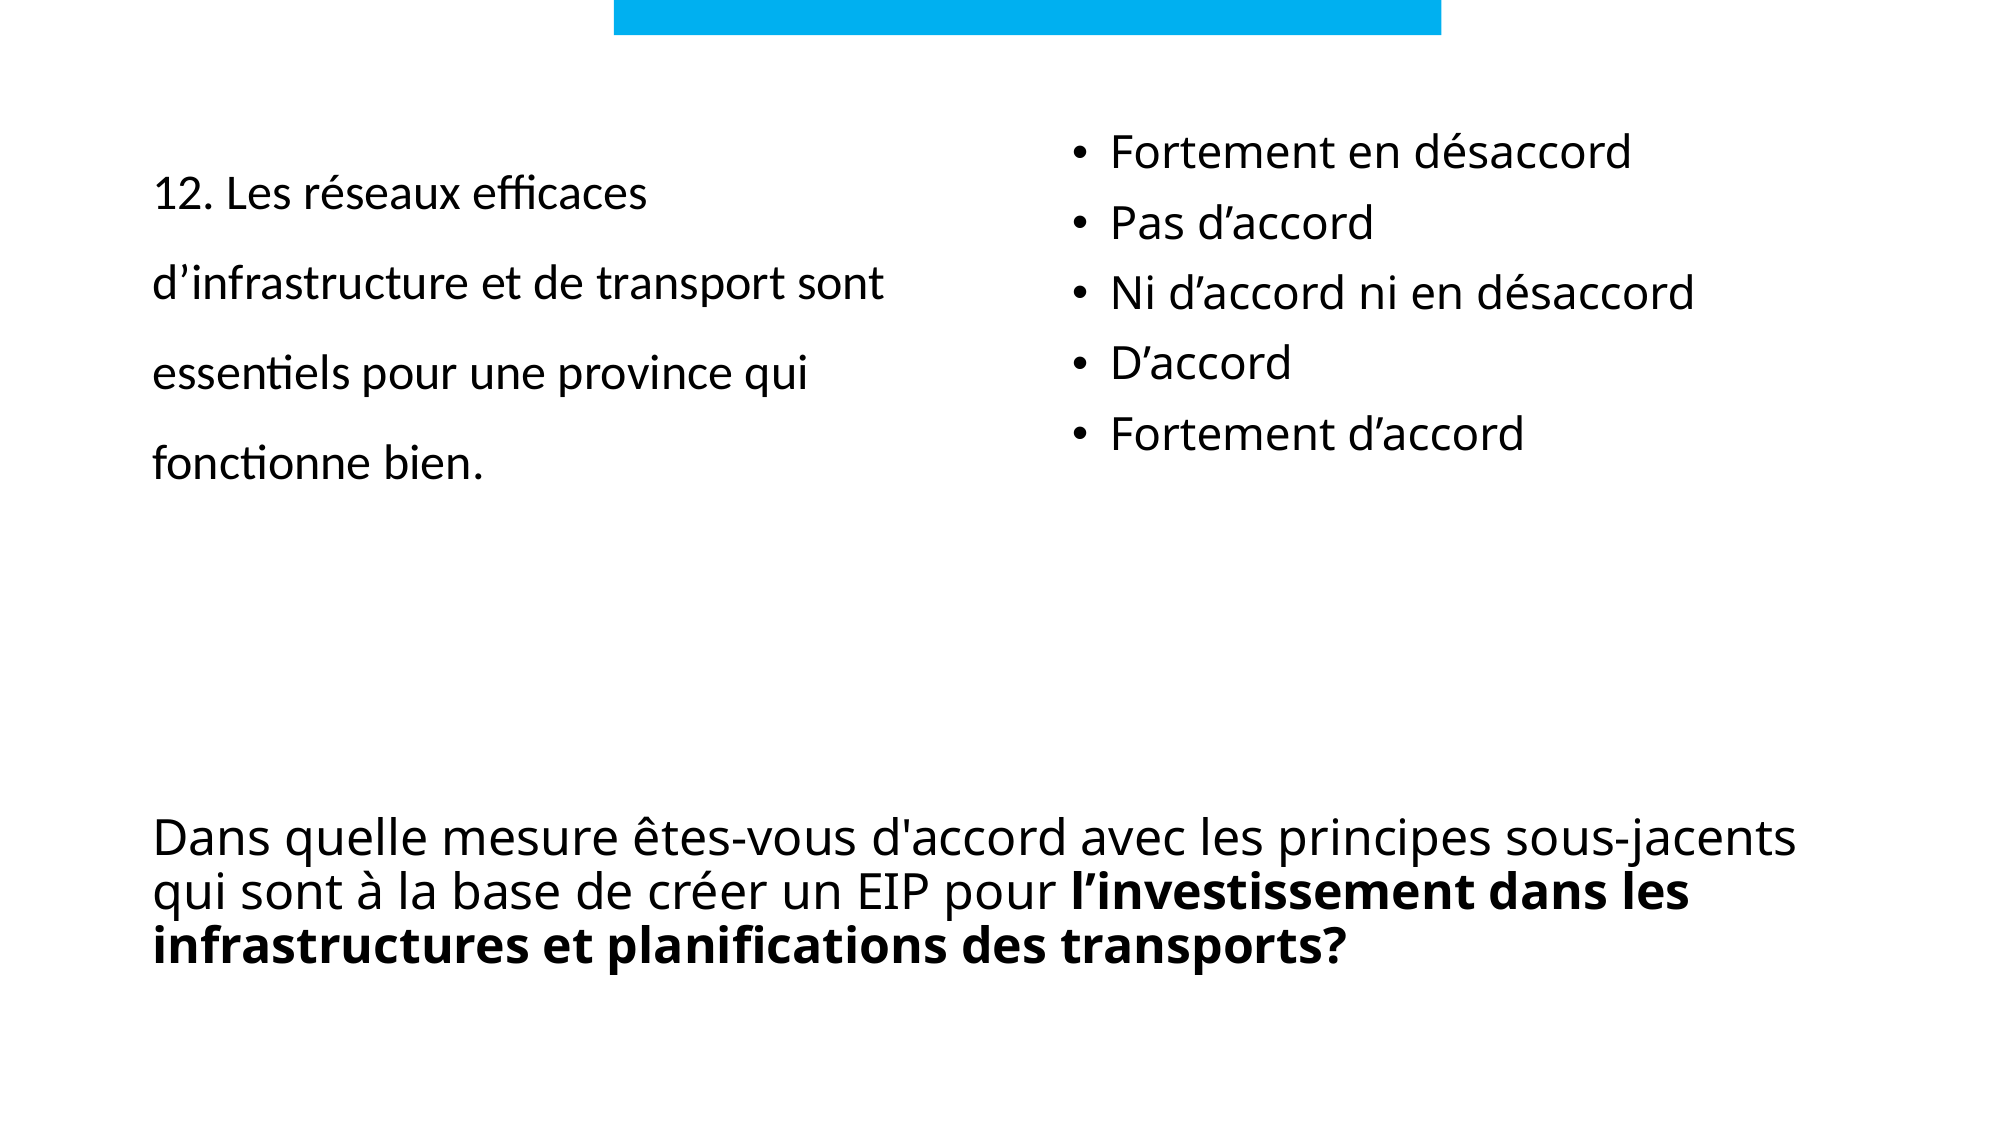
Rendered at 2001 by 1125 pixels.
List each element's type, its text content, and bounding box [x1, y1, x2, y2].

list 12. Les réseaux efficaces d’infrastructure et de transport sont essentiels pour une province qui fonctionne bien. [137, 121, 988, 689]
list Fortement en désaccord Pas d’accord Ni d’accord ni en désaccord D’accord Fortement d’accord [1057, 121, 1863, 689]
title Dans quelle mesure êtes-vous d'accord avec les principes sous-jacents qui sont à la base de créer un EIP pour l’investissement dans les infrastructures et planifications des transports? [137, 798, 1863, 989]
